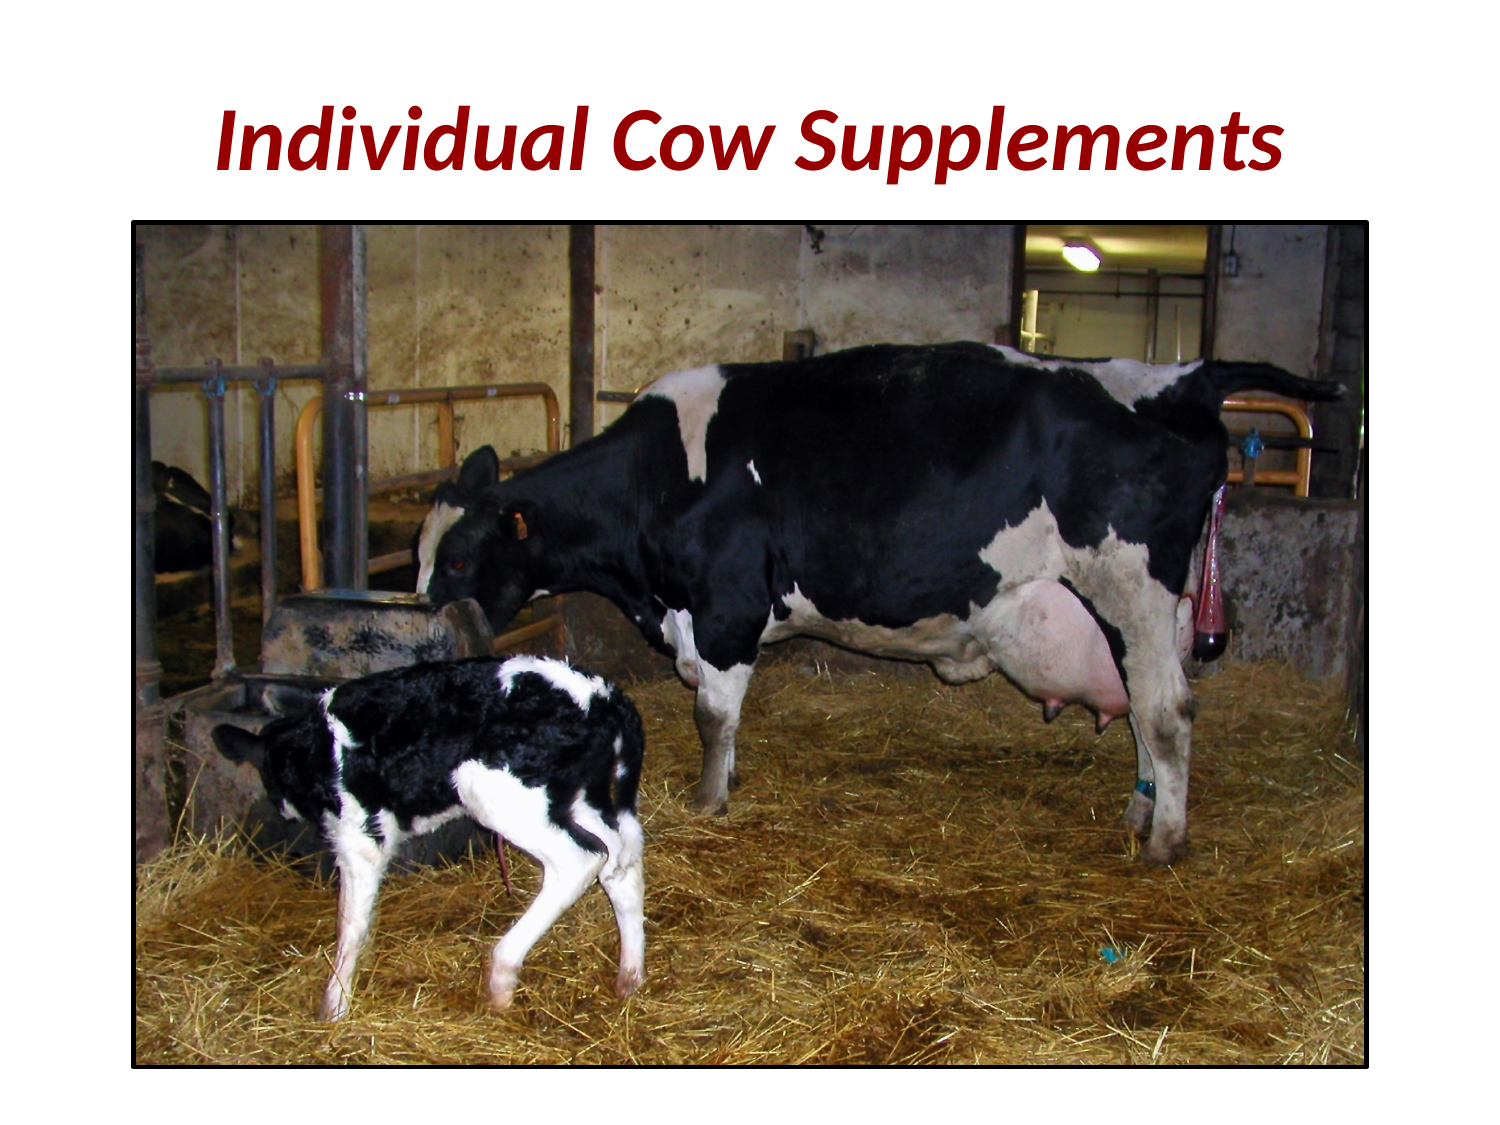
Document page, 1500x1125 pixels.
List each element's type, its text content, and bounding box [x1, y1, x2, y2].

picture [135, 224, 1365, 1065]
title Individual Cow Supplements [0, 0, 1500, 196]
